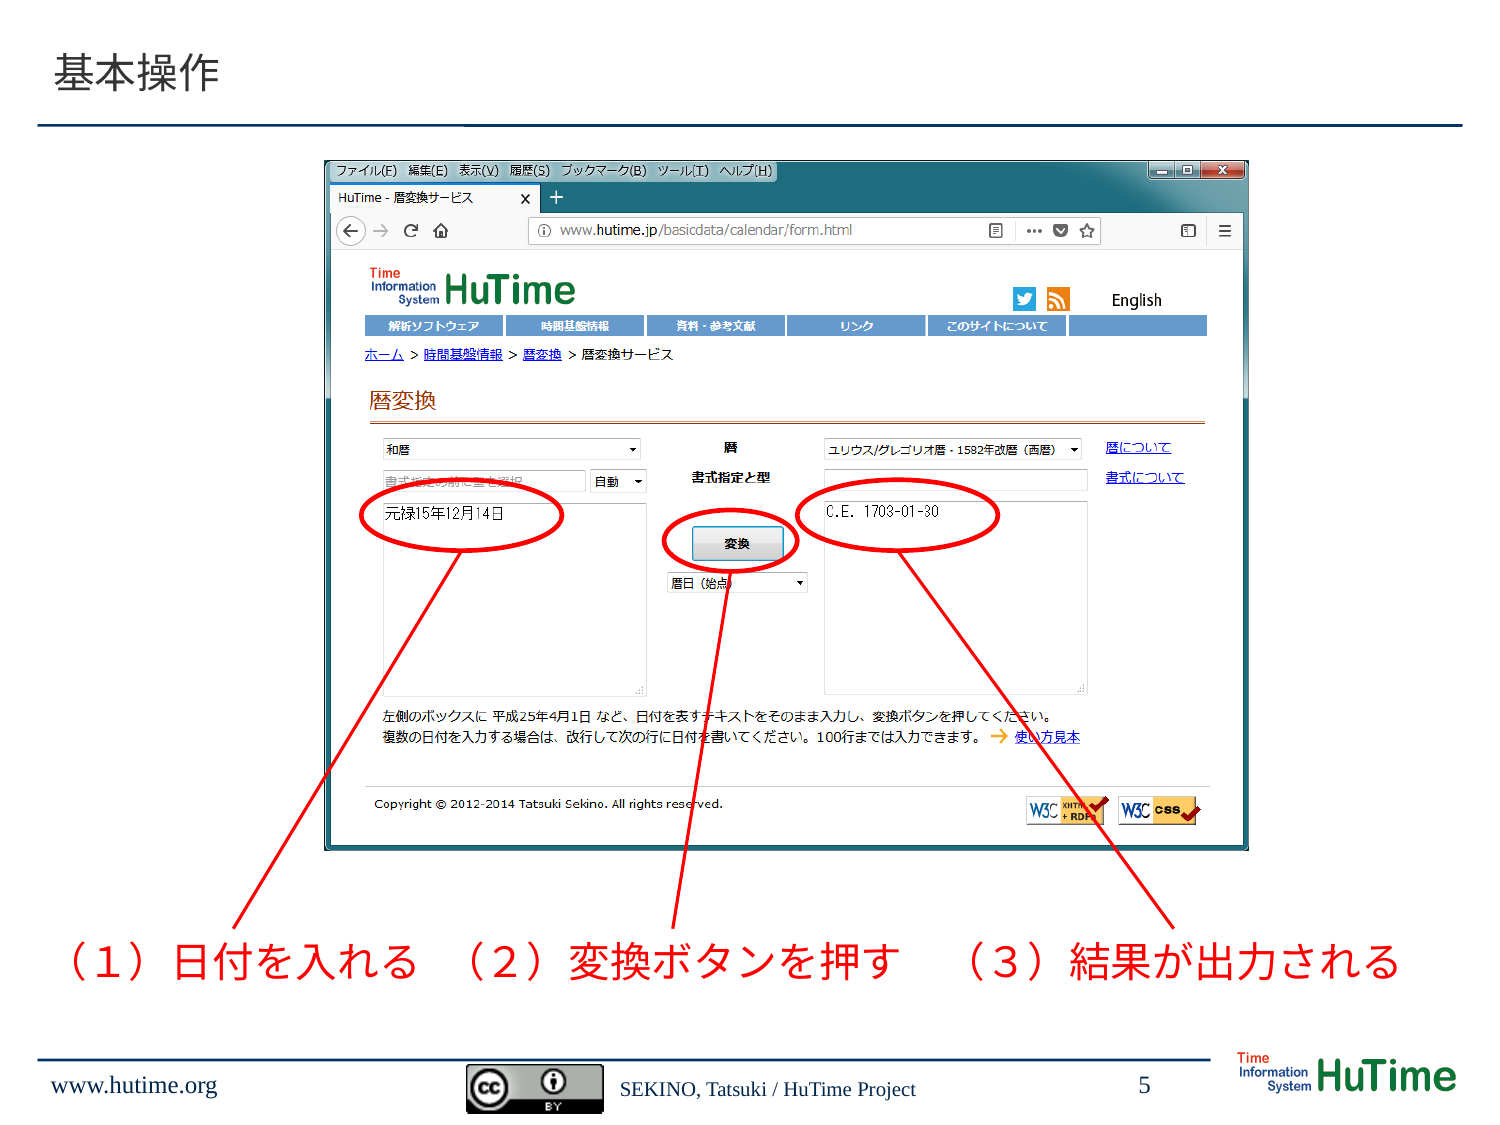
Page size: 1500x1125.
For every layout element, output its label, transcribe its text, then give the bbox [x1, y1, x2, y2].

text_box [233, 550, 462, 929]
text_box （１）日付を入れる [30, 928, 428, 994]
picture [1232, 1048, 1461, 1099]
text_box （３）結果が出力される [929, 928, 1419, 994]
text_box （２）変換ボタンを押す [428, 928, 918, 994]
picture [324, 160, 1249, 852]
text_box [897, 550, 1174, 929]
picture [466, 1064, 604, 1114]
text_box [672, 571, 731, 929]
title 基本操作 [53, 31, 1425, 114]
